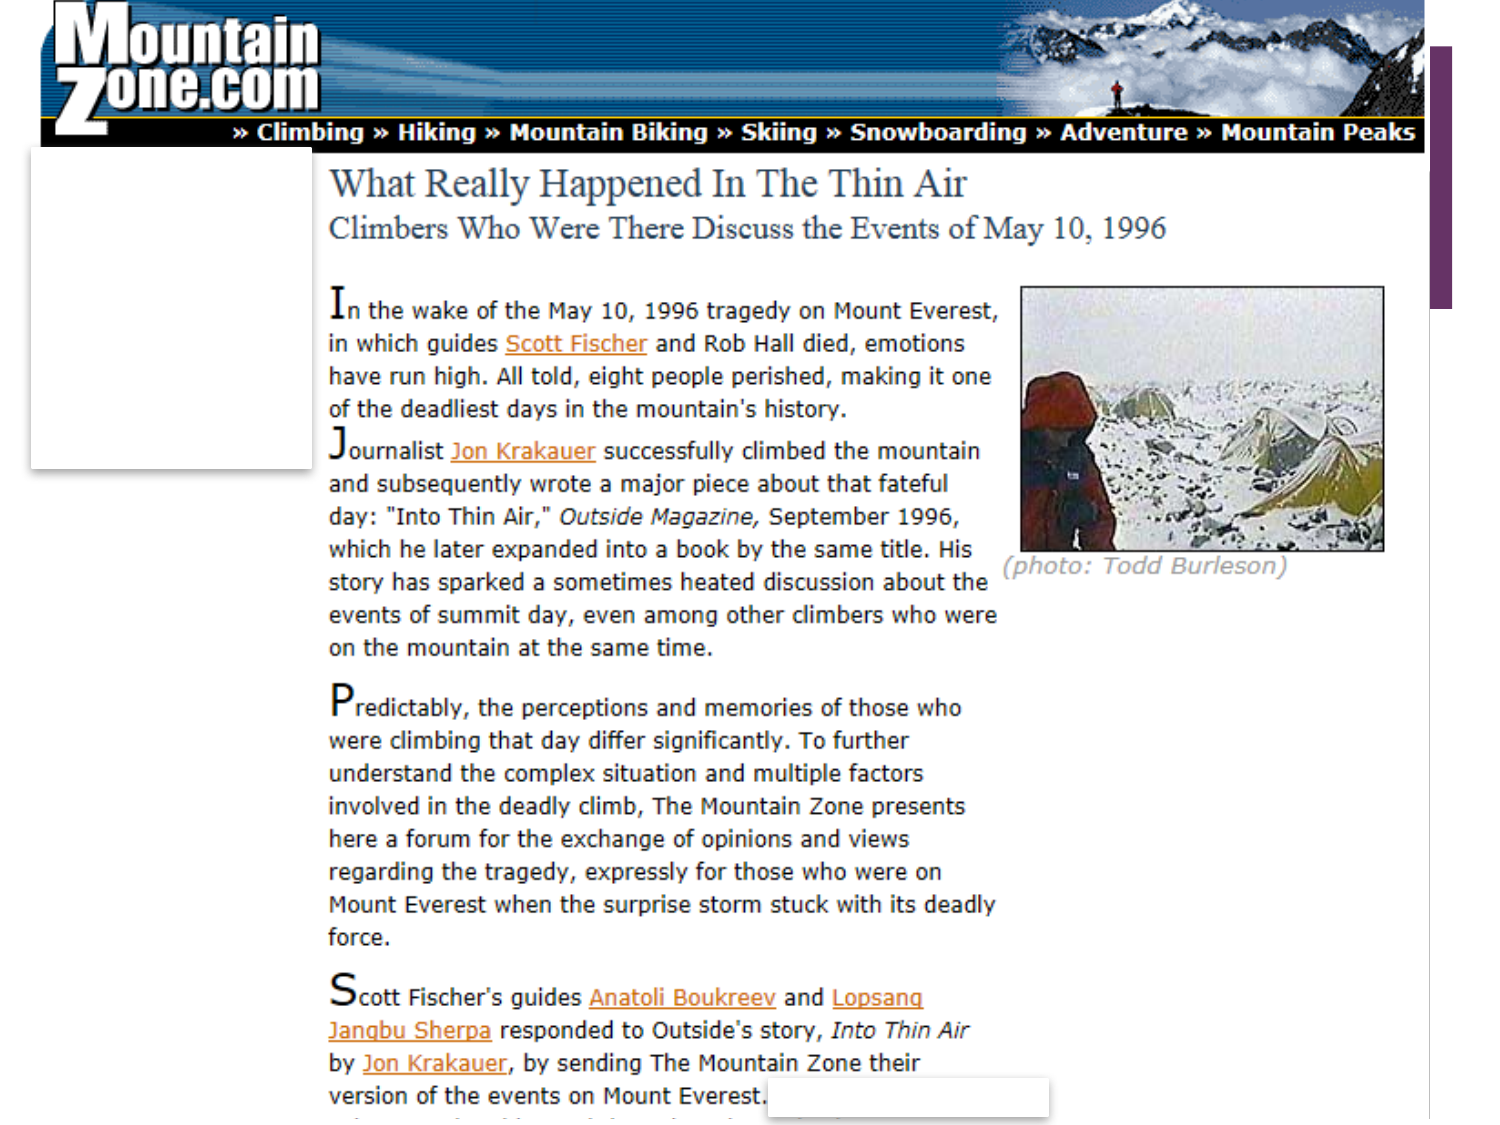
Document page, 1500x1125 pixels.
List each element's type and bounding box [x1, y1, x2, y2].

text_box [22, 0, 1431, 1119]
